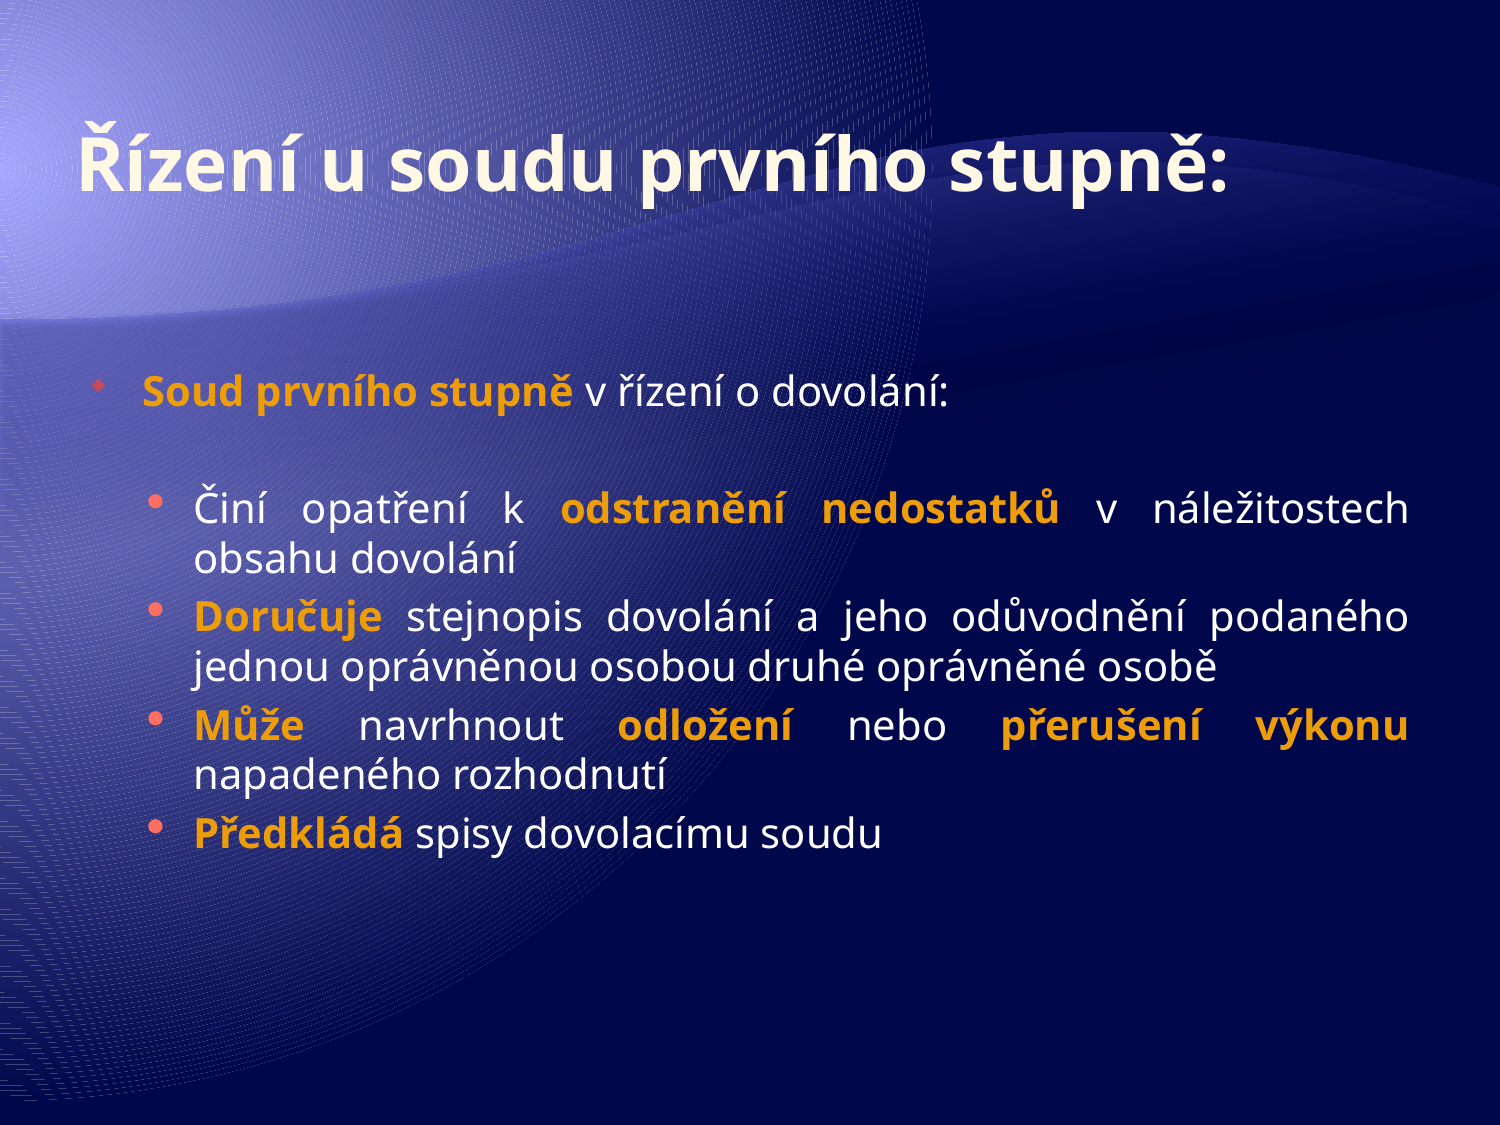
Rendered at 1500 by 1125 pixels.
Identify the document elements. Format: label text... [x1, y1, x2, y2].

list Soud prvního stupně v řízení o dovolání: Činí opatření k odstranění nedostatků v náležitostech obsahu dovolání Doručuje stejnopis dovolání a jeho odůvodnění podaného jednou oprávněnou osobou druhé oprávněné osobě Může navrhnout odložení nebo přerušení výkonu napadeného rozhodnutí Předkládá spisy dovolacímu soudu [75, 357, 1425, 1033]
title Řízení u soudu prvního stupně: [75, 87, 1425, 209]
